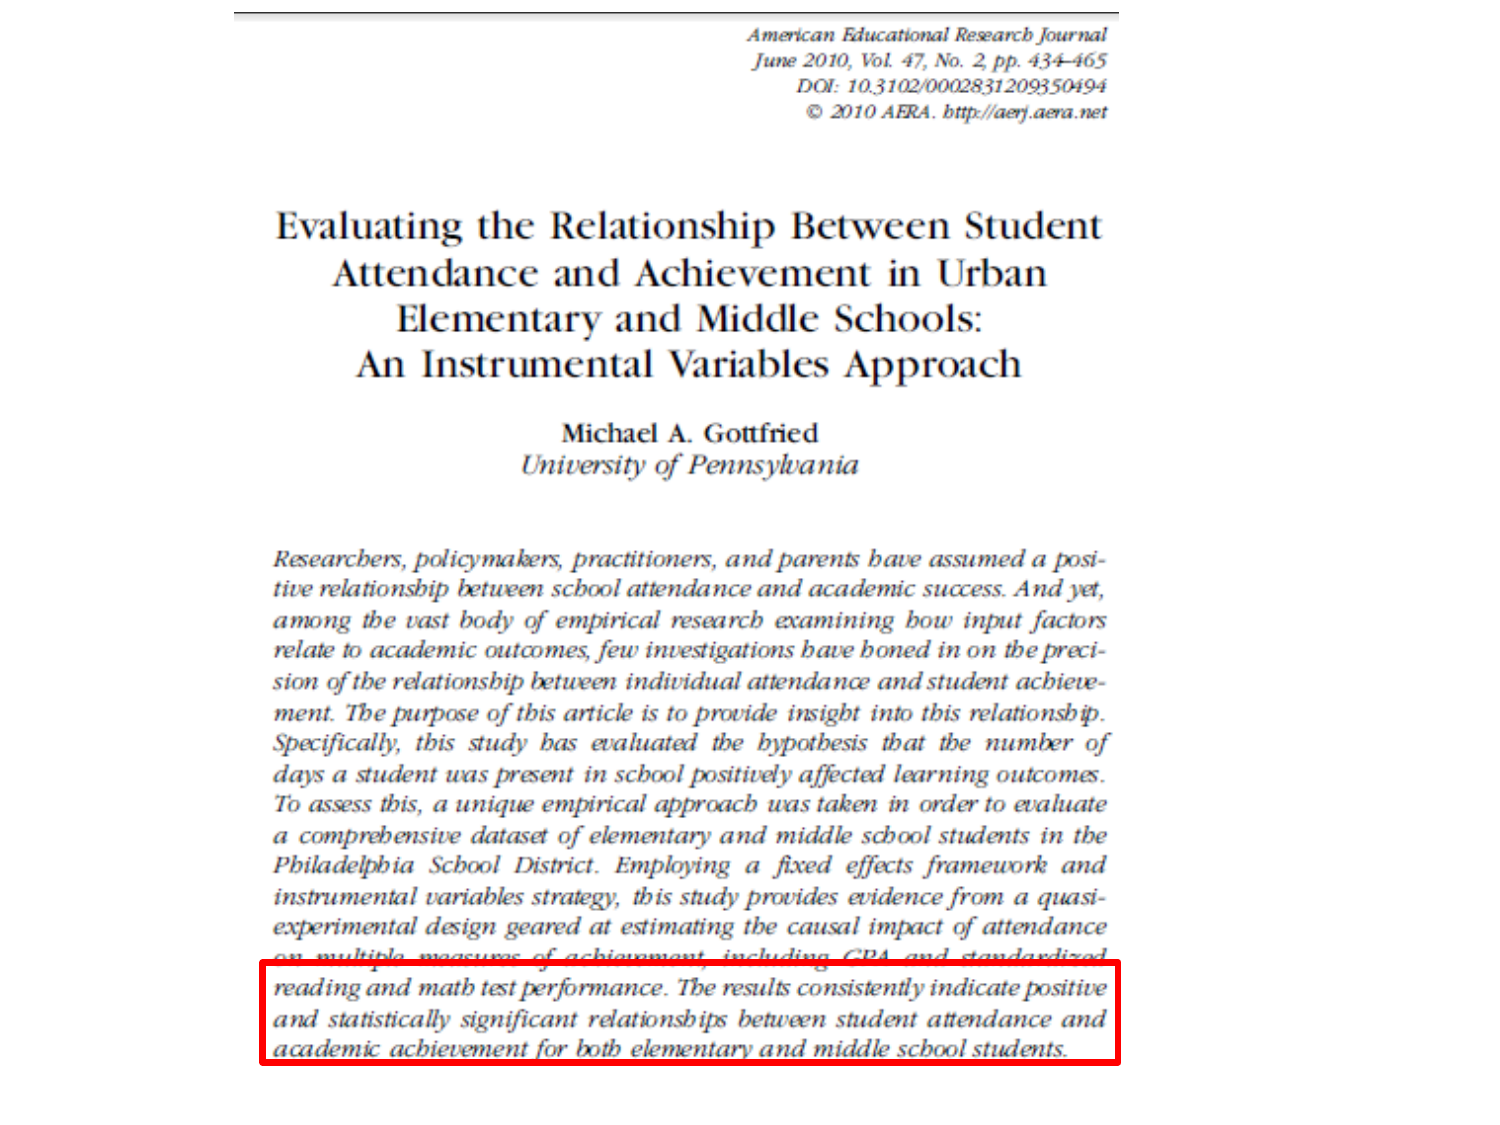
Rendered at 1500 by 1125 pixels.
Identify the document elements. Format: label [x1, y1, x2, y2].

picture [233, 12, 1119, 1063]
